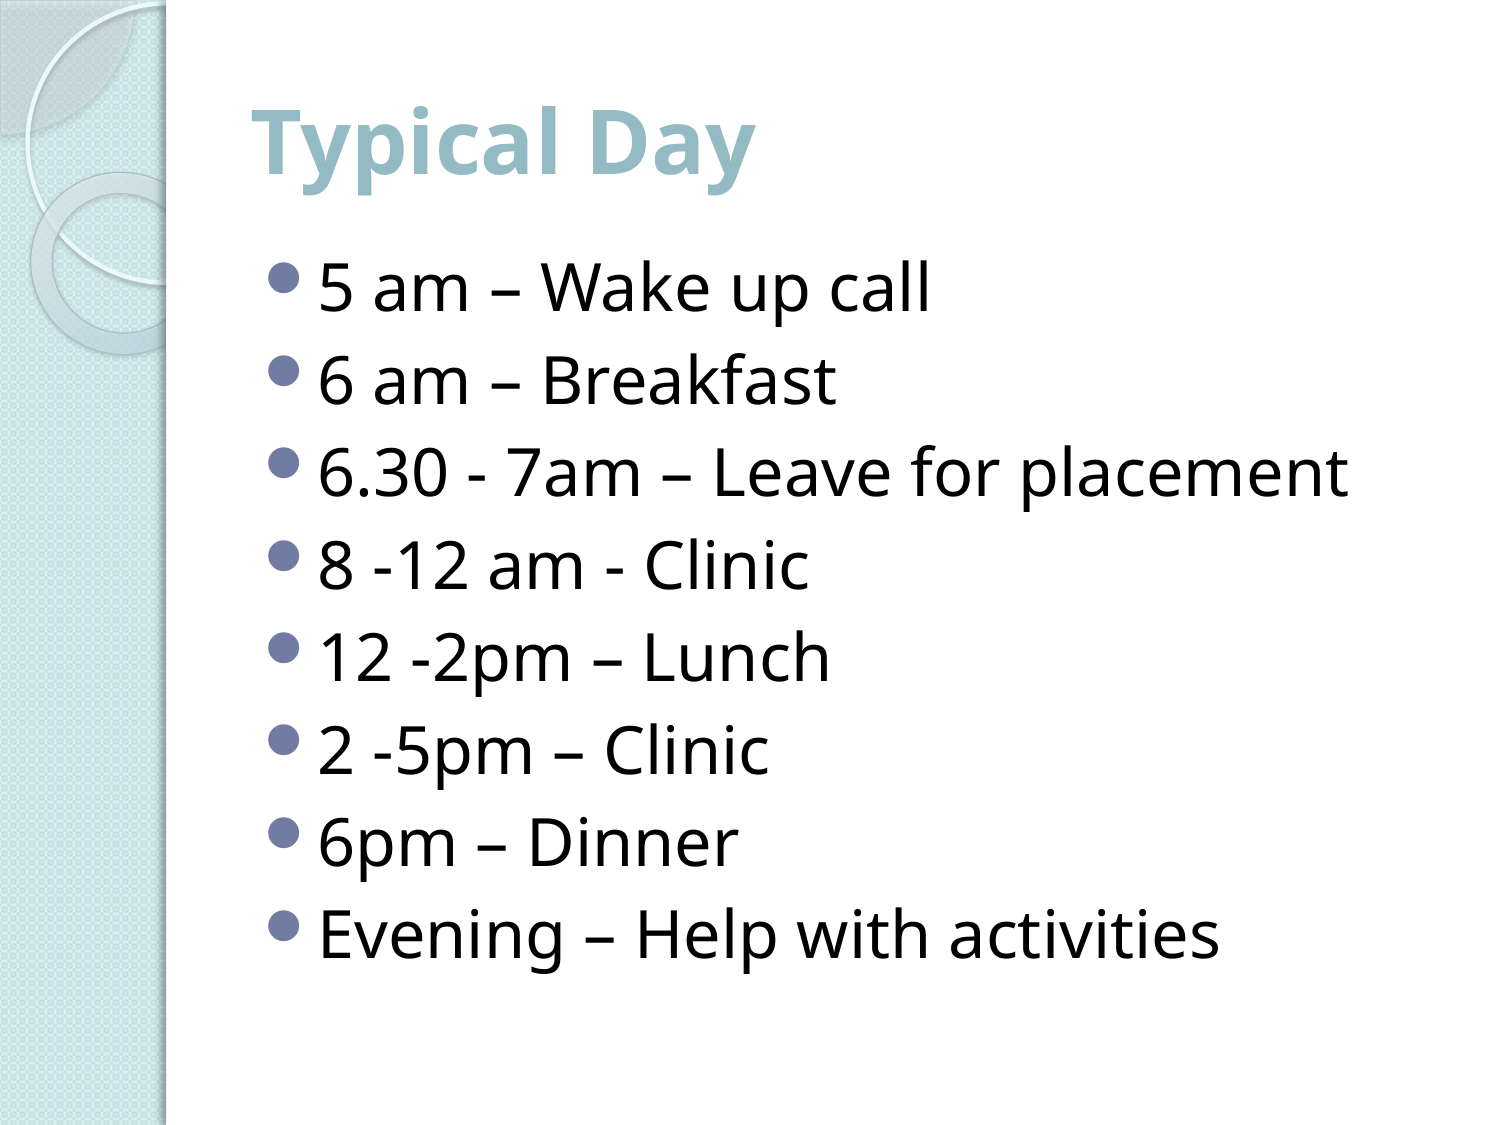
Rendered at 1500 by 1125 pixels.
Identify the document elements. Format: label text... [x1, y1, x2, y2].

list 5 am – Wake up call 6 am – Breakfast 6.30 - 7am – Leave for placement 8 -12 am - Clinic 12 -2pm – Lunch 2 -5pm – Clinic 6pm – Dinner Evening – Help with activities [235, 237, 1466, 1026]
title Typical Day [235, 45, 1466, 233]
